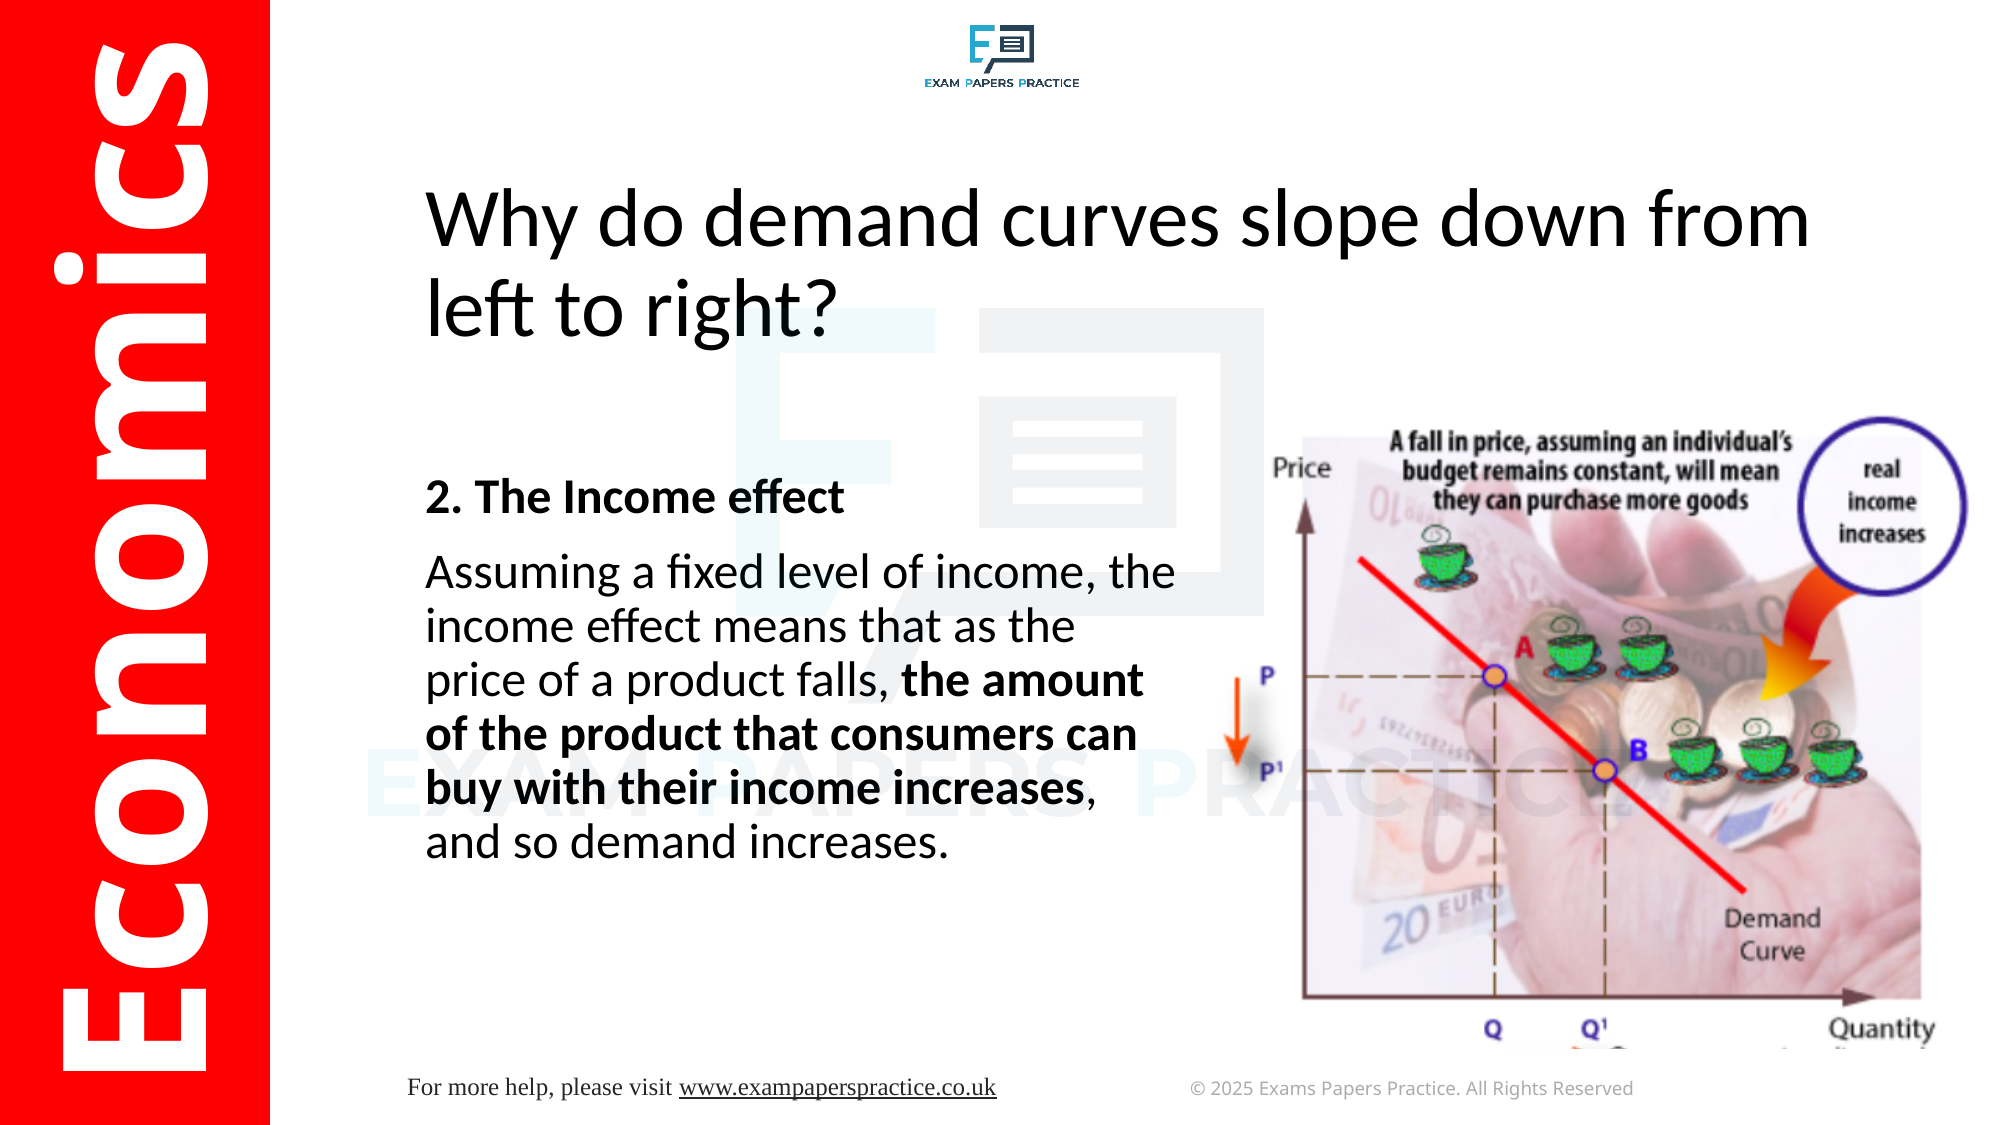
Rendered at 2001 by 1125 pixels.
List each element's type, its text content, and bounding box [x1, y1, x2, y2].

text_box For more help, please visit www.exampaperspractice.co.uk [370, 1063, 1033, 1102]
subtitle 2. The Income effect Assuming a fixed level of income, the income effect means that as the price of a product falls, the amount of the product that consumers can buy with their income increases, and so demand increases. [404, 817, 1204, 1074]
picture [368, 308, 1980, 1049]
picture [925, 25, 1079, 87]
text_box © 2025 Exams Papers Practice. All Rights Reserved [1161, 1068, 1662, 1107]
title Why do demand curves slope down from left to right? [404, 149, 1848, 379]
